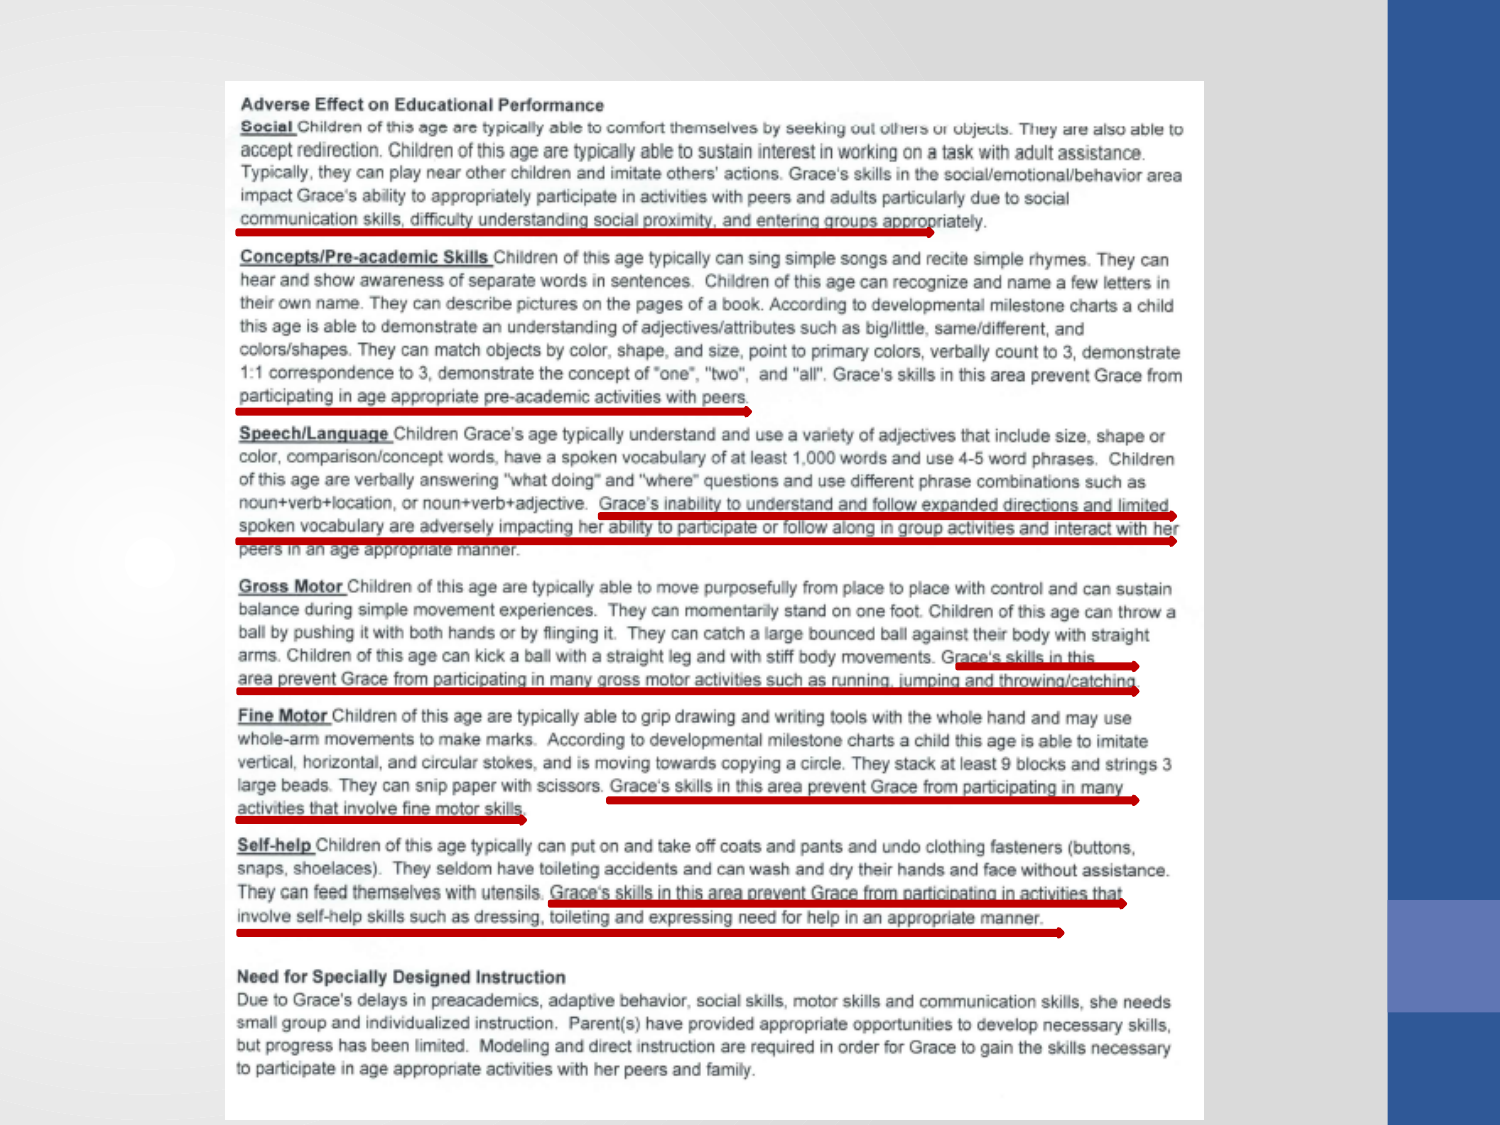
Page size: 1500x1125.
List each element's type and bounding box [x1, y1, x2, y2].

picture [224, 81, 1204, 1120]
